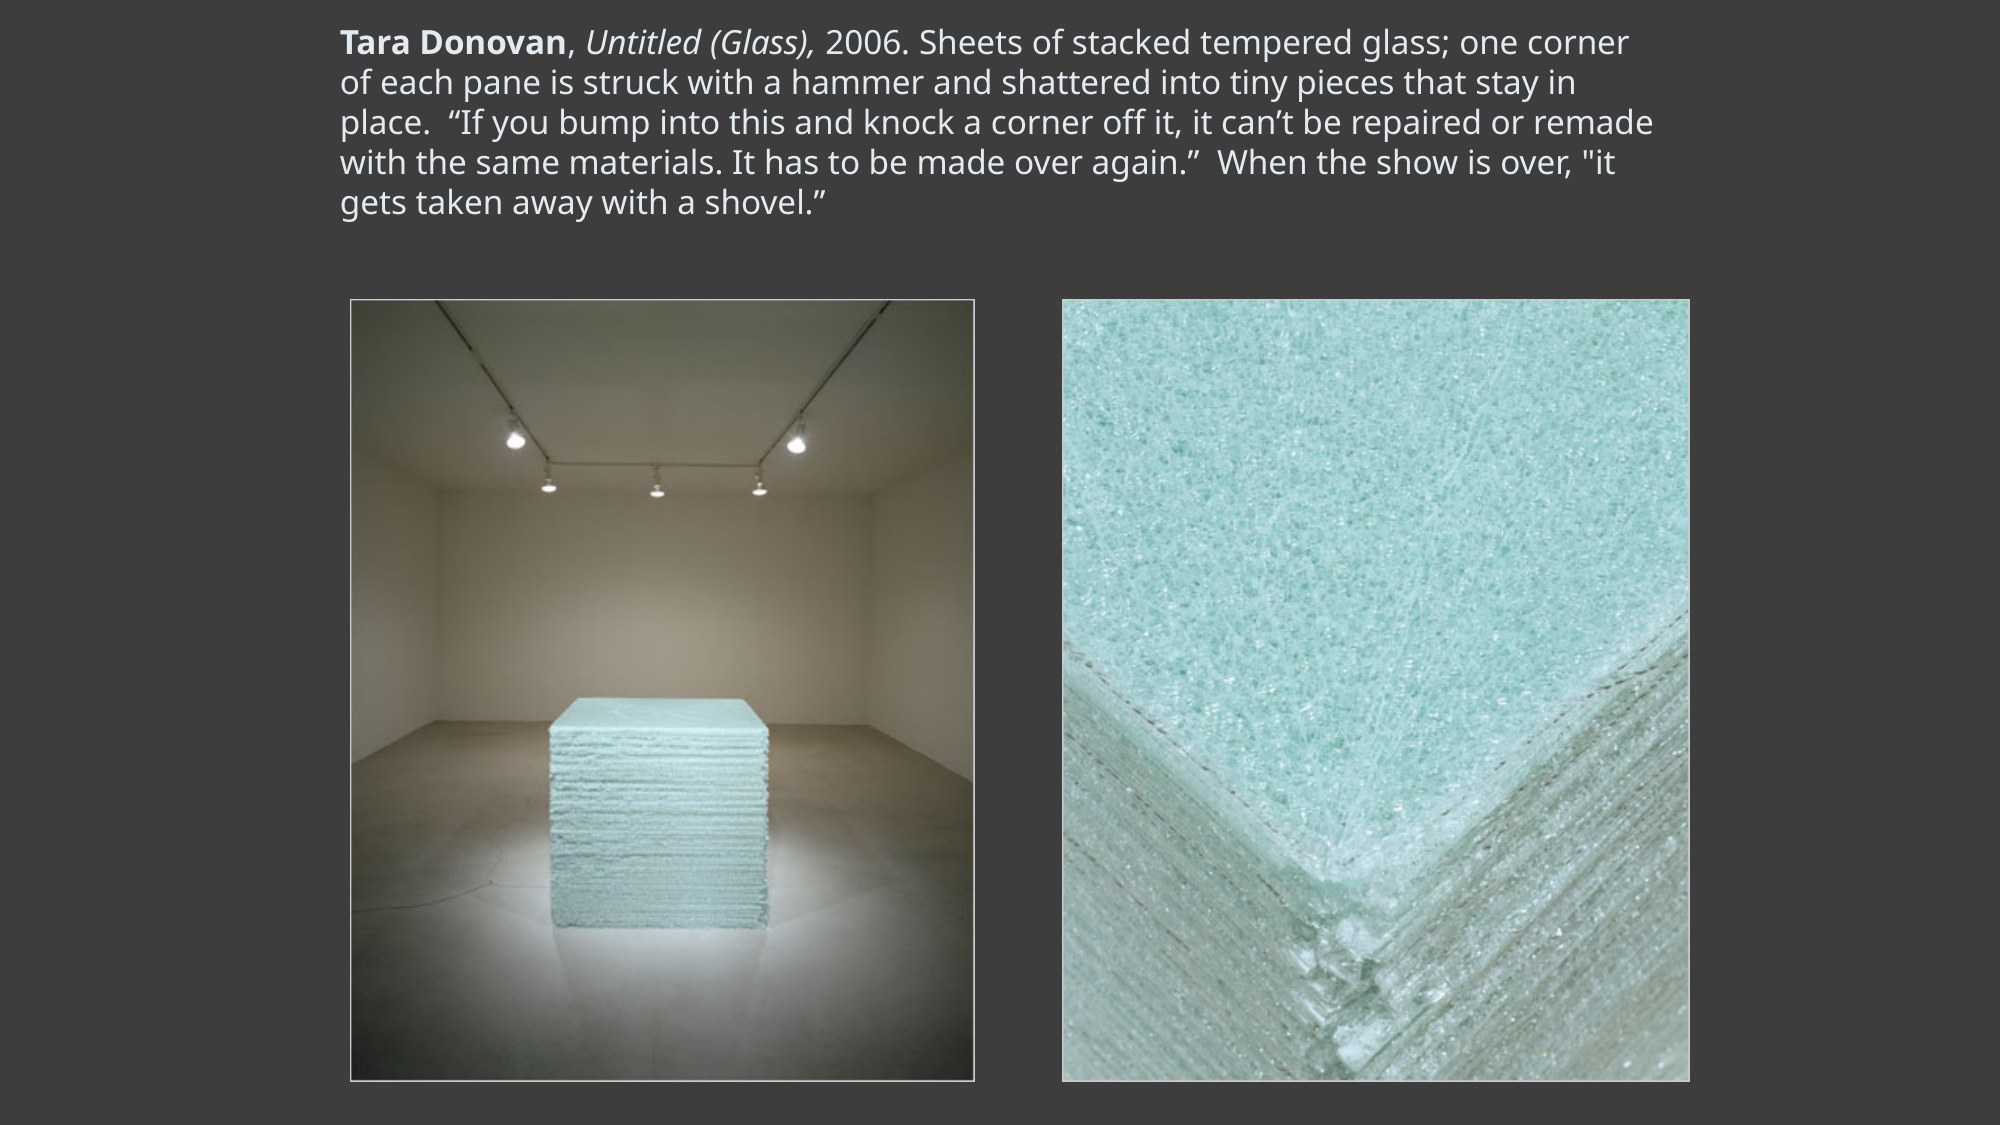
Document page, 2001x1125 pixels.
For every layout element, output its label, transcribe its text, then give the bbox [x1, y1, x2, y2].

picture [349, 299, 976, 1082]
picture [1062, 299, 1690, 1082]
title Tara Donovan, Untitled (Glass), 2006. Sheets of stacked tempered glass; one corner of each pane is struck with a hammer and shattered into tiny pieces that stay in place. “If you bump into this and knock a corner off it, it can’t be repaired or remade with the same materials. It has to be made over again.” When the show is over, "it gets taken away with a shovel.” [324, 0, 1676, 243]
